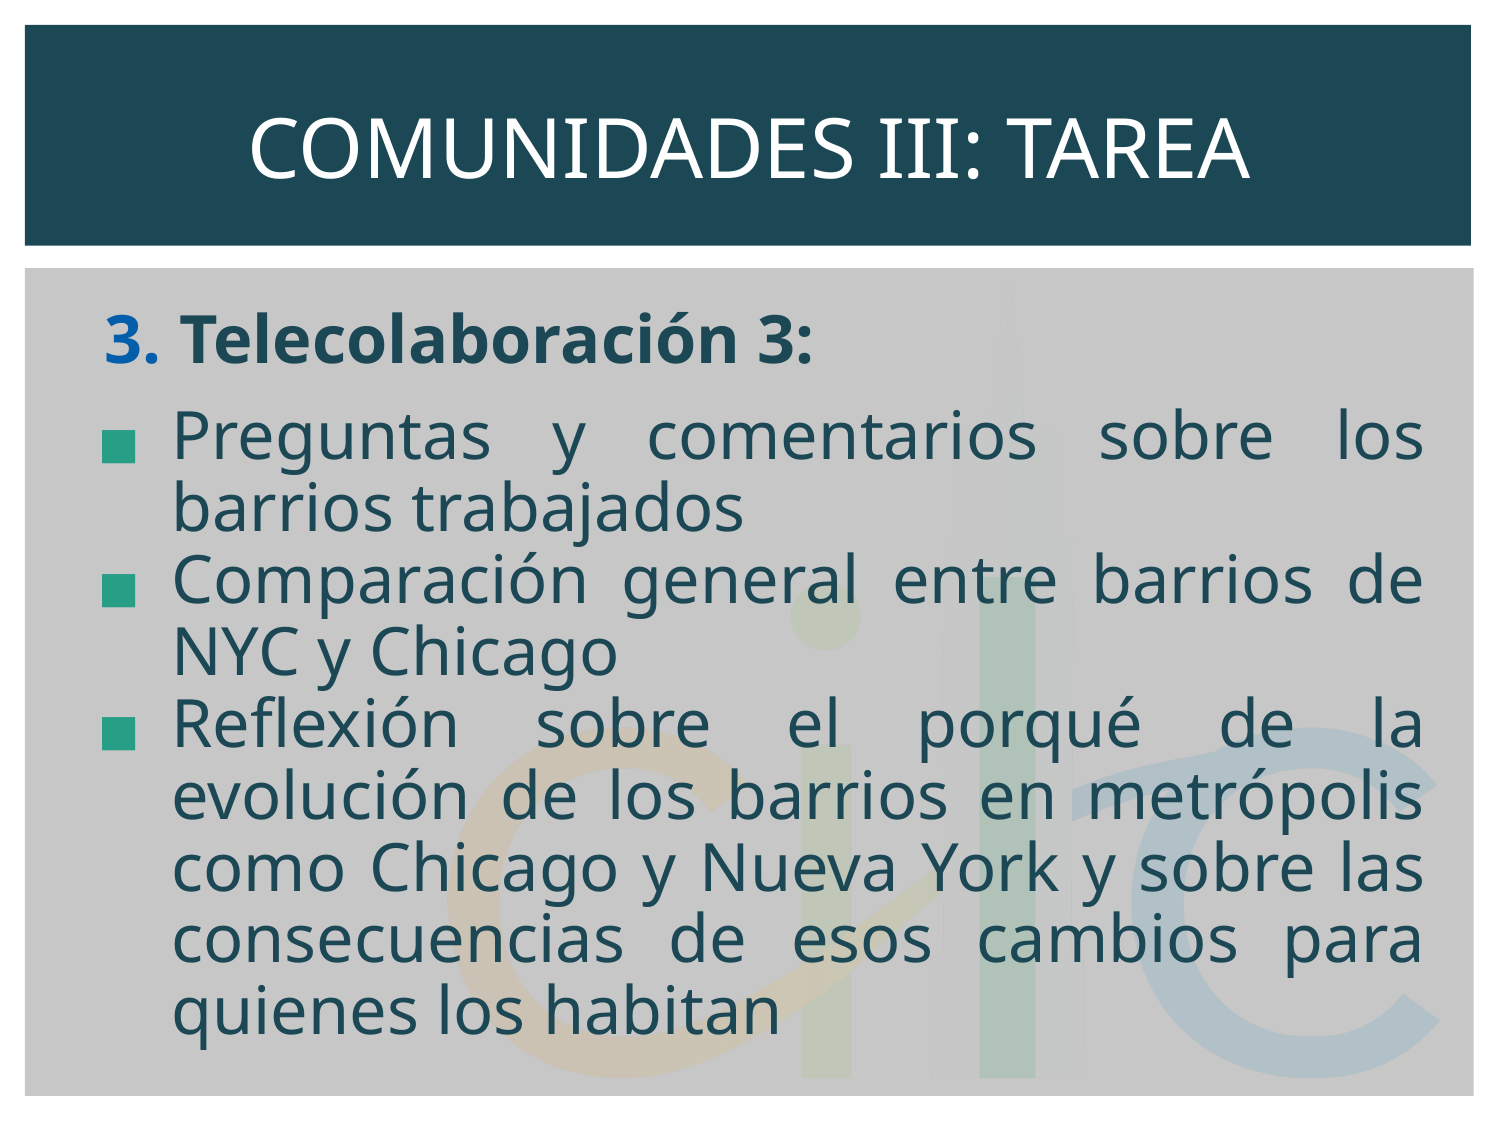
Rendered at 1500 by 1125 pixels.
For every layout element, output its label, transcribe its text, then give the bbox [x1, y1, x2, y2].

title COMUNIDADES III: TAREA [62, 58, 1438, 232]
list 3. Telecolaboración 3: Preguntas y comentarios sobre los barrios trabajados Comparación general entre barrios de NYC y Chicago Reflexión sobre el porqué de la evolución de los barrios en metrópolis como Chicago y Nueva York y sobre las consecuencias de esos cambios para quienes los habitan [62, 281, 1442, 1005]
